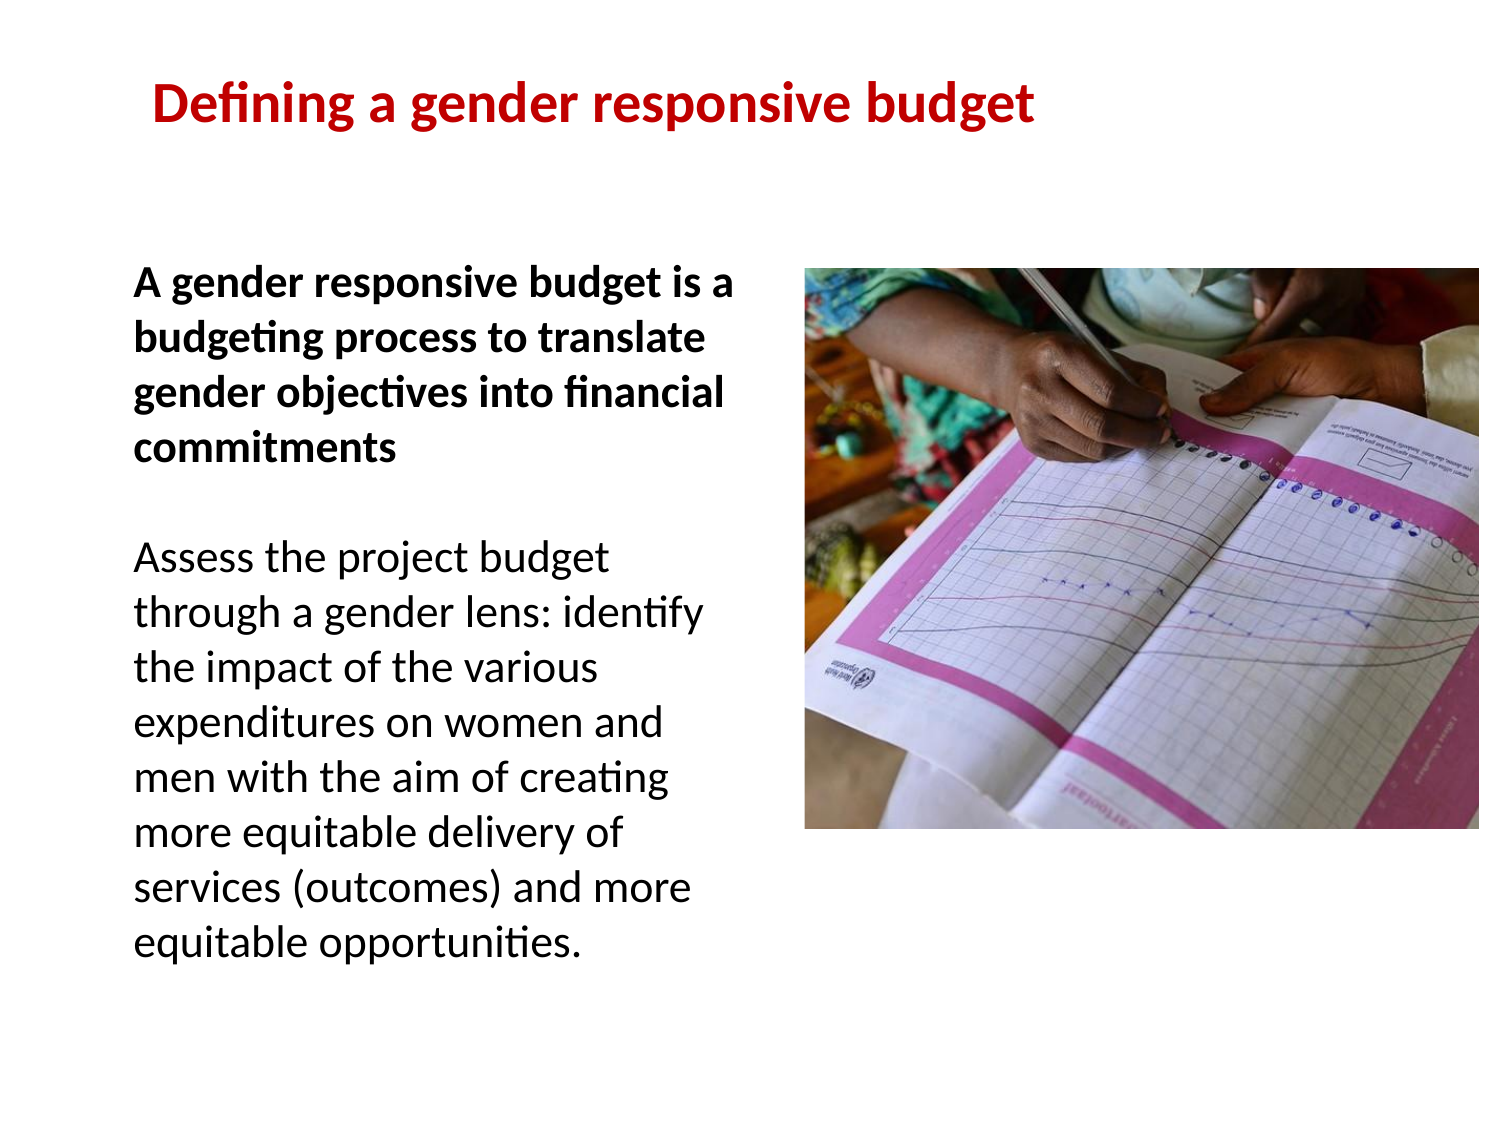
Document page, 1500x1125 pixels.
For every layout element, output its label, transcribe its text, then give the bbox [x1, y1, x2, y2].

picture [804, 268, 1480, 829]
list A gender responsive budget is a budgeting process to translate gender objectives into financial commitments Assess the project budget through a gender lens: identify the impact of the various expenditures on women and men with the aim of creating more equitable delivery of services (outcomes) and more equitable opportunities. [133, 196, 750, 929]
title Defining a gender responsive budget [152, 64, 1266, 269]
